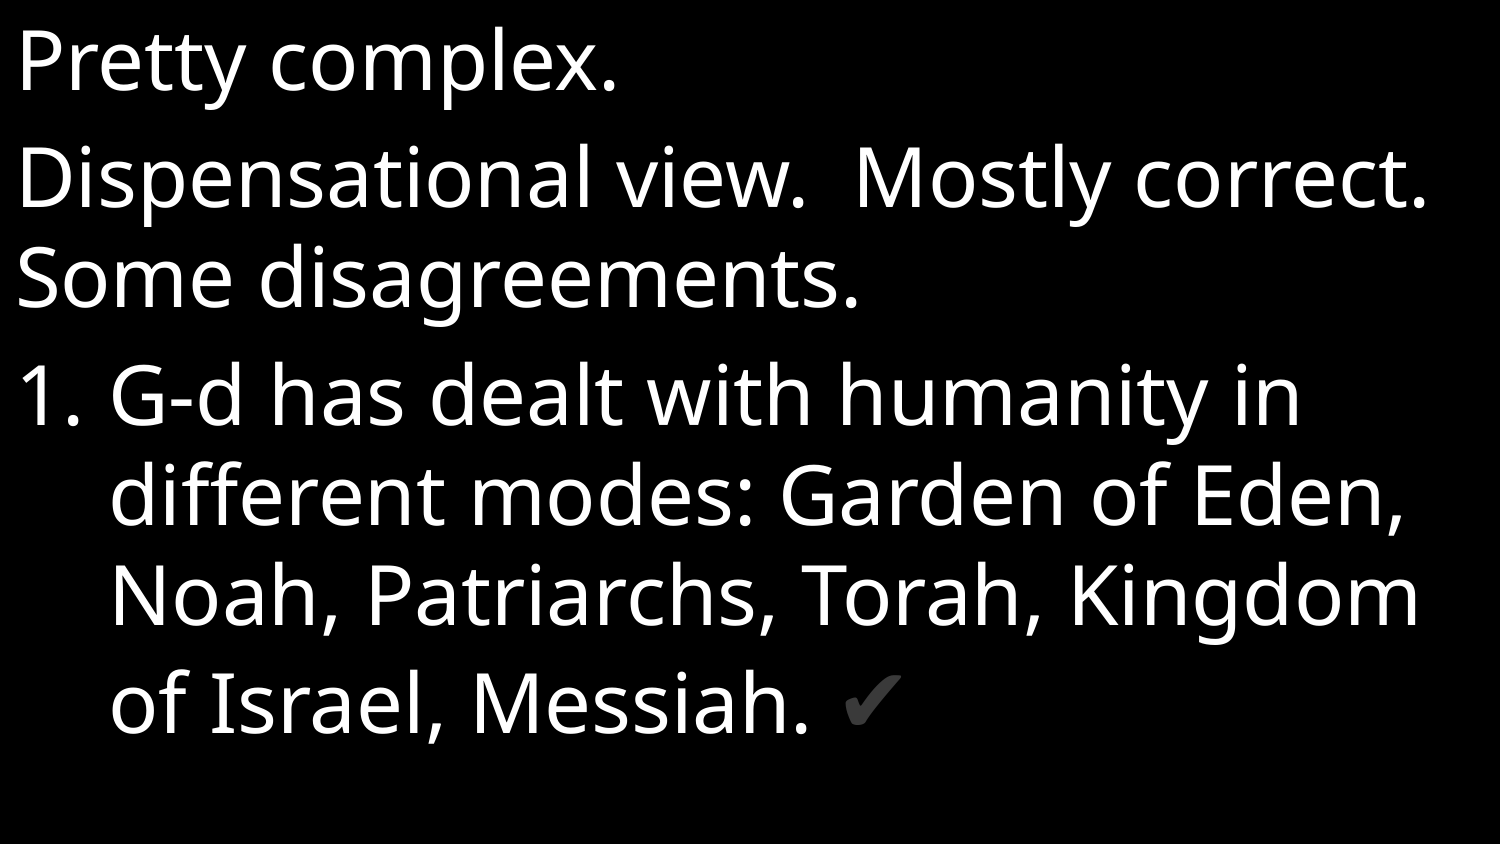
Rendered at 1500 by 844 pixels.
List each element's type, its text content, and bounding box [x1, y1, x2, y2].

list Pretty complex. Dispensational view. Mostly correct. Some disagreements. G-d has dealt with humanity in different modes: Garden of Eden, Noah, Patriarchs, Torah, Kingdom of Israel, Messiah. ✔ [0, 0, 1500, 844]
